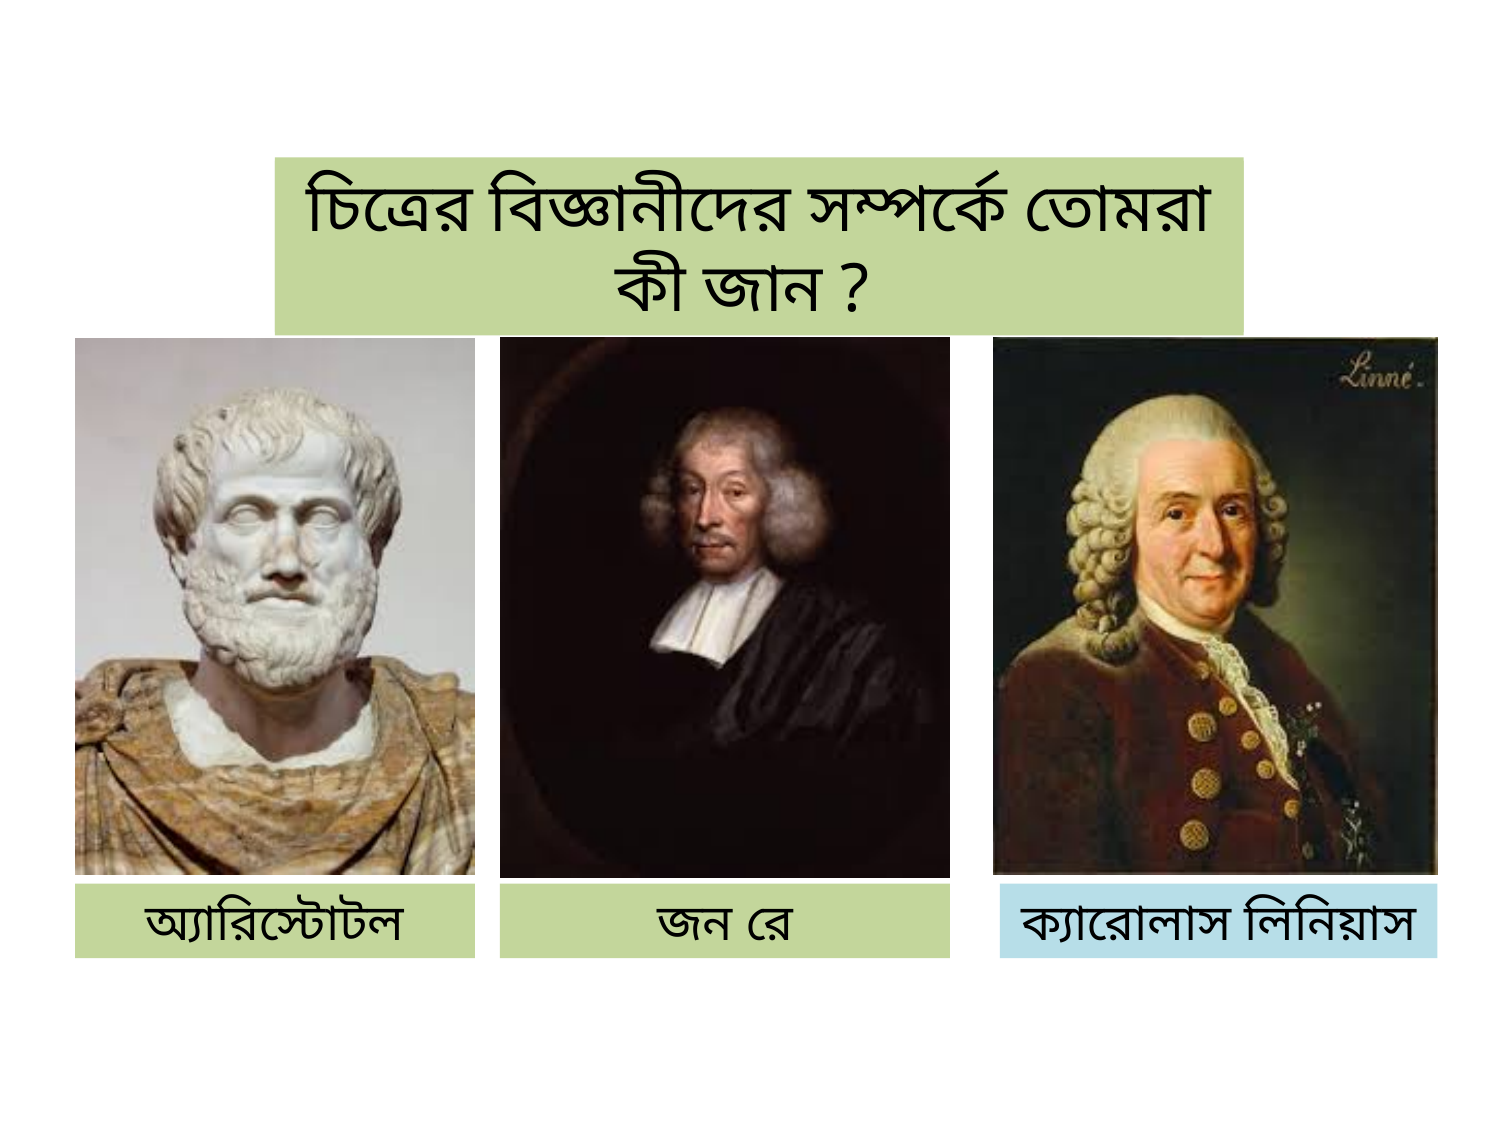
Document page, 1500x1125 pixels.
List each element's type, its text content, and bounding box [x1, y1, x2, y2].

text_box ক্যারোলাস লিনিয়াস [999, 883, 1438, 959]
picture [993, 337, 1438, 876]
text_box চিত্রের বিজ্ঞানীদের সম্পর্কে তোমরা কী জান ? [274, 157, 1244, 333]
picture [499, 337, 951, 878]
picture [74, 338, 476, 876]
text_box জন রে [499, 885, 950, 959]
text_box অ্যারিস্টোটল [75, 883, 475, 959]
